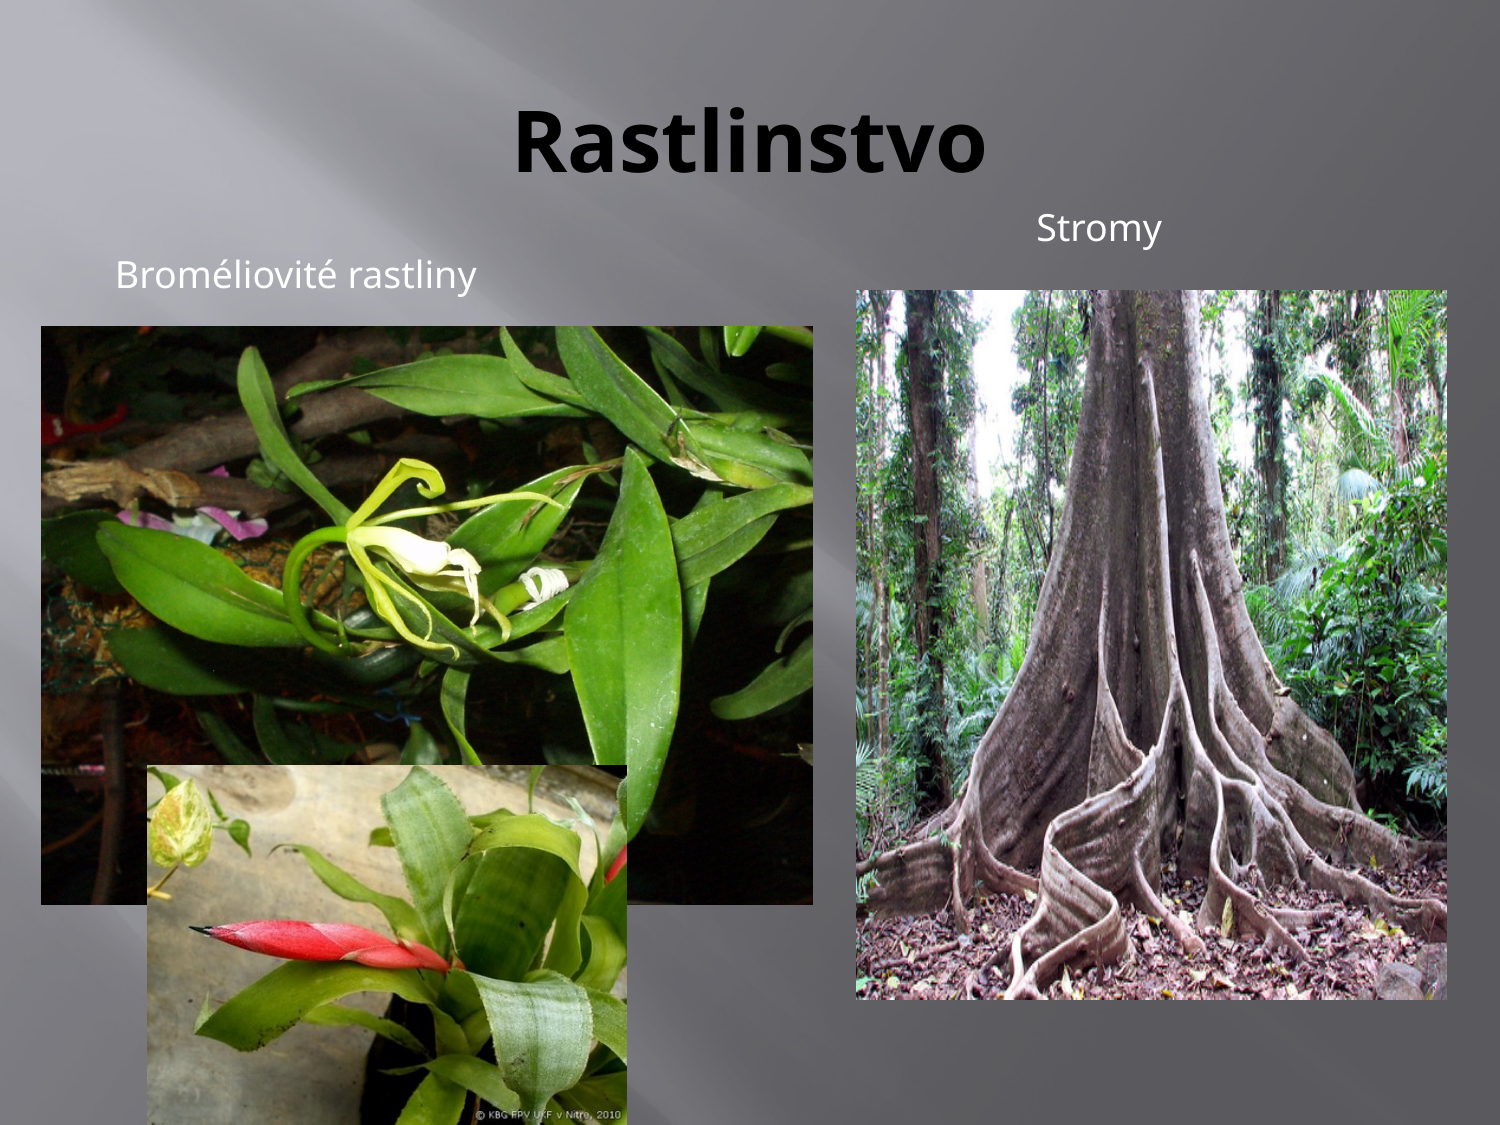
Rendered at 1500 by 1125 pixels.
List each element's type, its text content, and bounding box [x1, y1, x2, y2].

text_box Stromy [1021, 196, 1388, 256]
picture [40, 326, 814, 1125]
picture [856, 290, 1448, 1000]
text_box Broméliovité rastliny [100, 243, 585, 304]
title Rastlinstvo [75, 45, 1425, 233]
